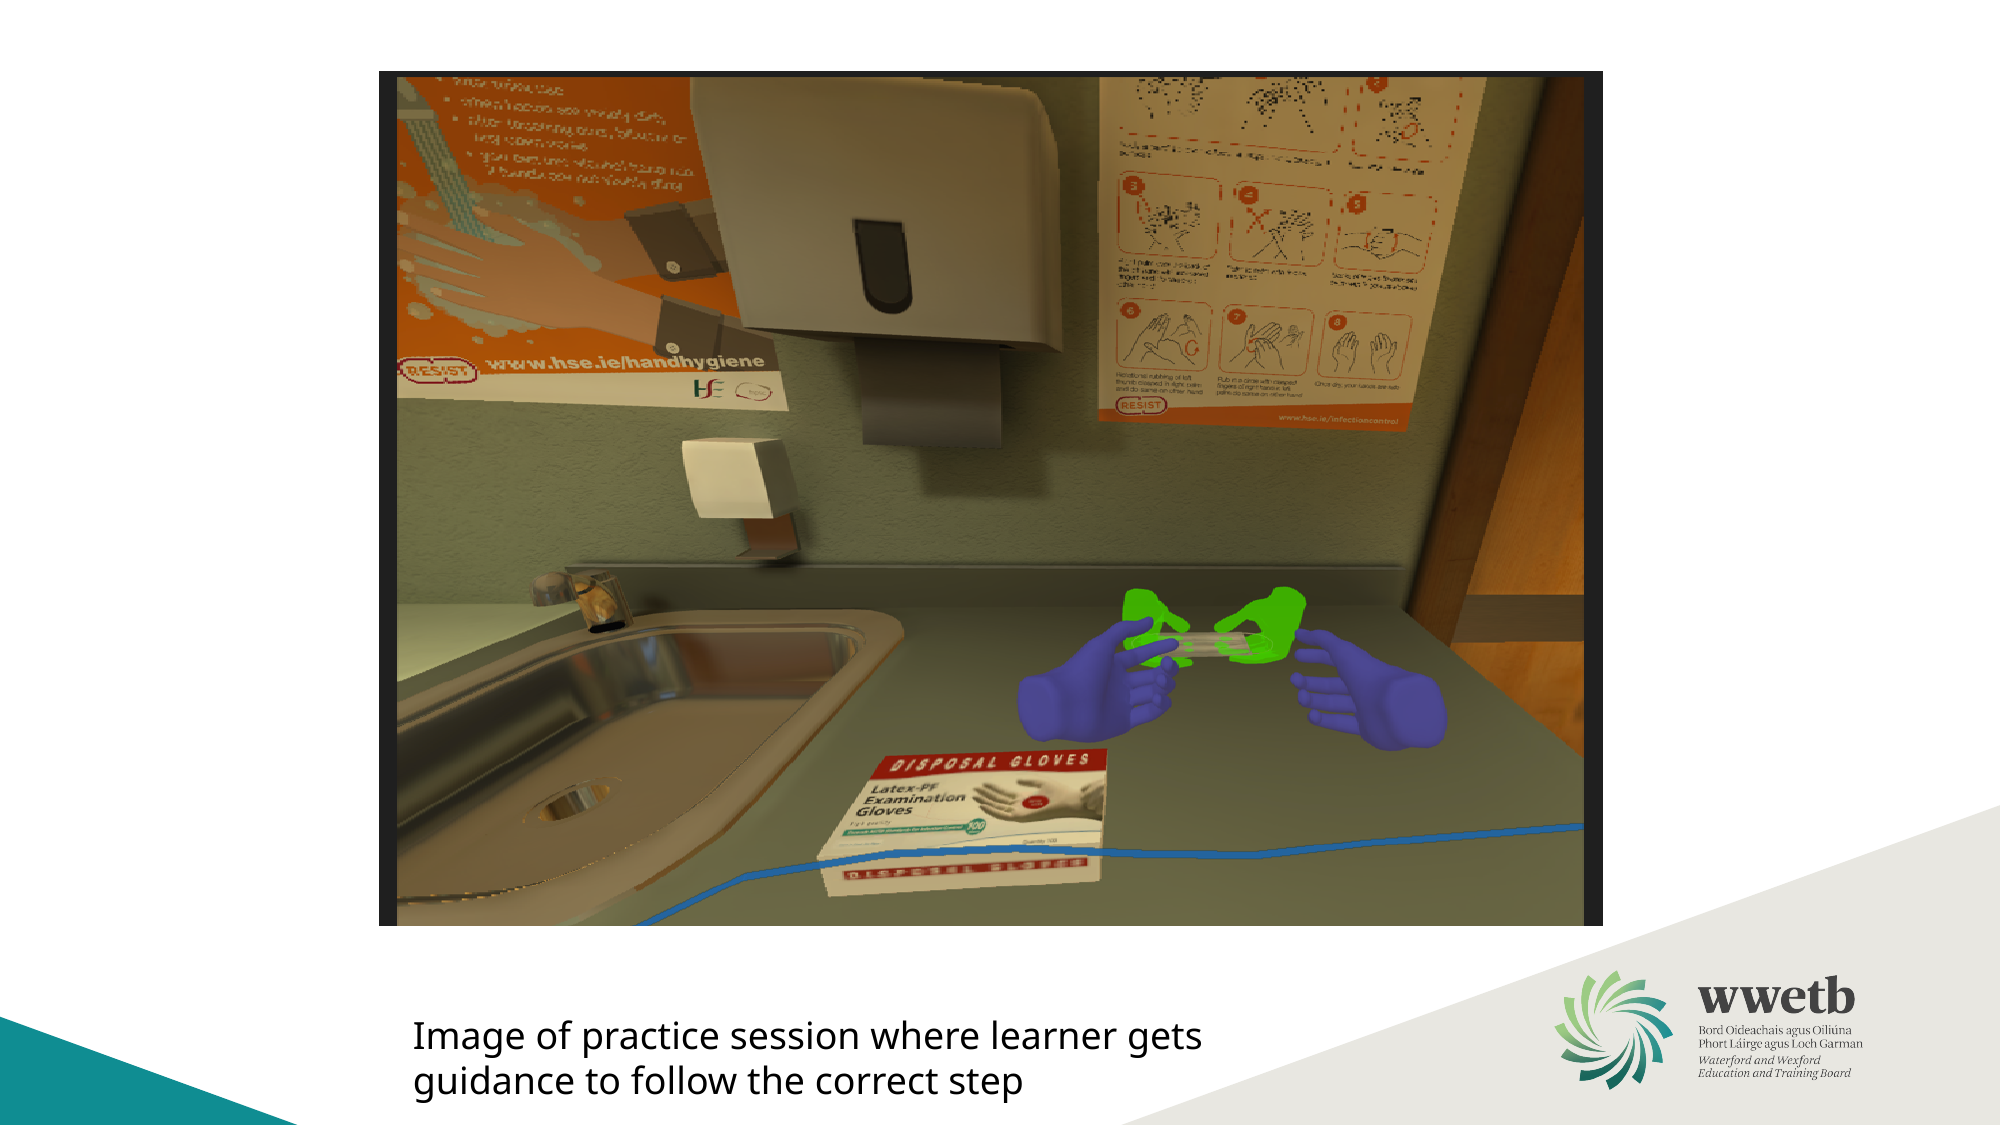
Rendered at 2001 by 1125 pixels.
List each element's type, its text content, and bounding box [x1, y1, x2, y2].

text_box [1118, 804, 2000, 1125]
picture [1554, 970, 1863, 1090]
text_box [0, 1015, 301, 1125]
picture [379, 71, 1603, 927]
title Image of practice session where learner gets guidance to follow the correct step [397, 1004, 1261, 1125]
